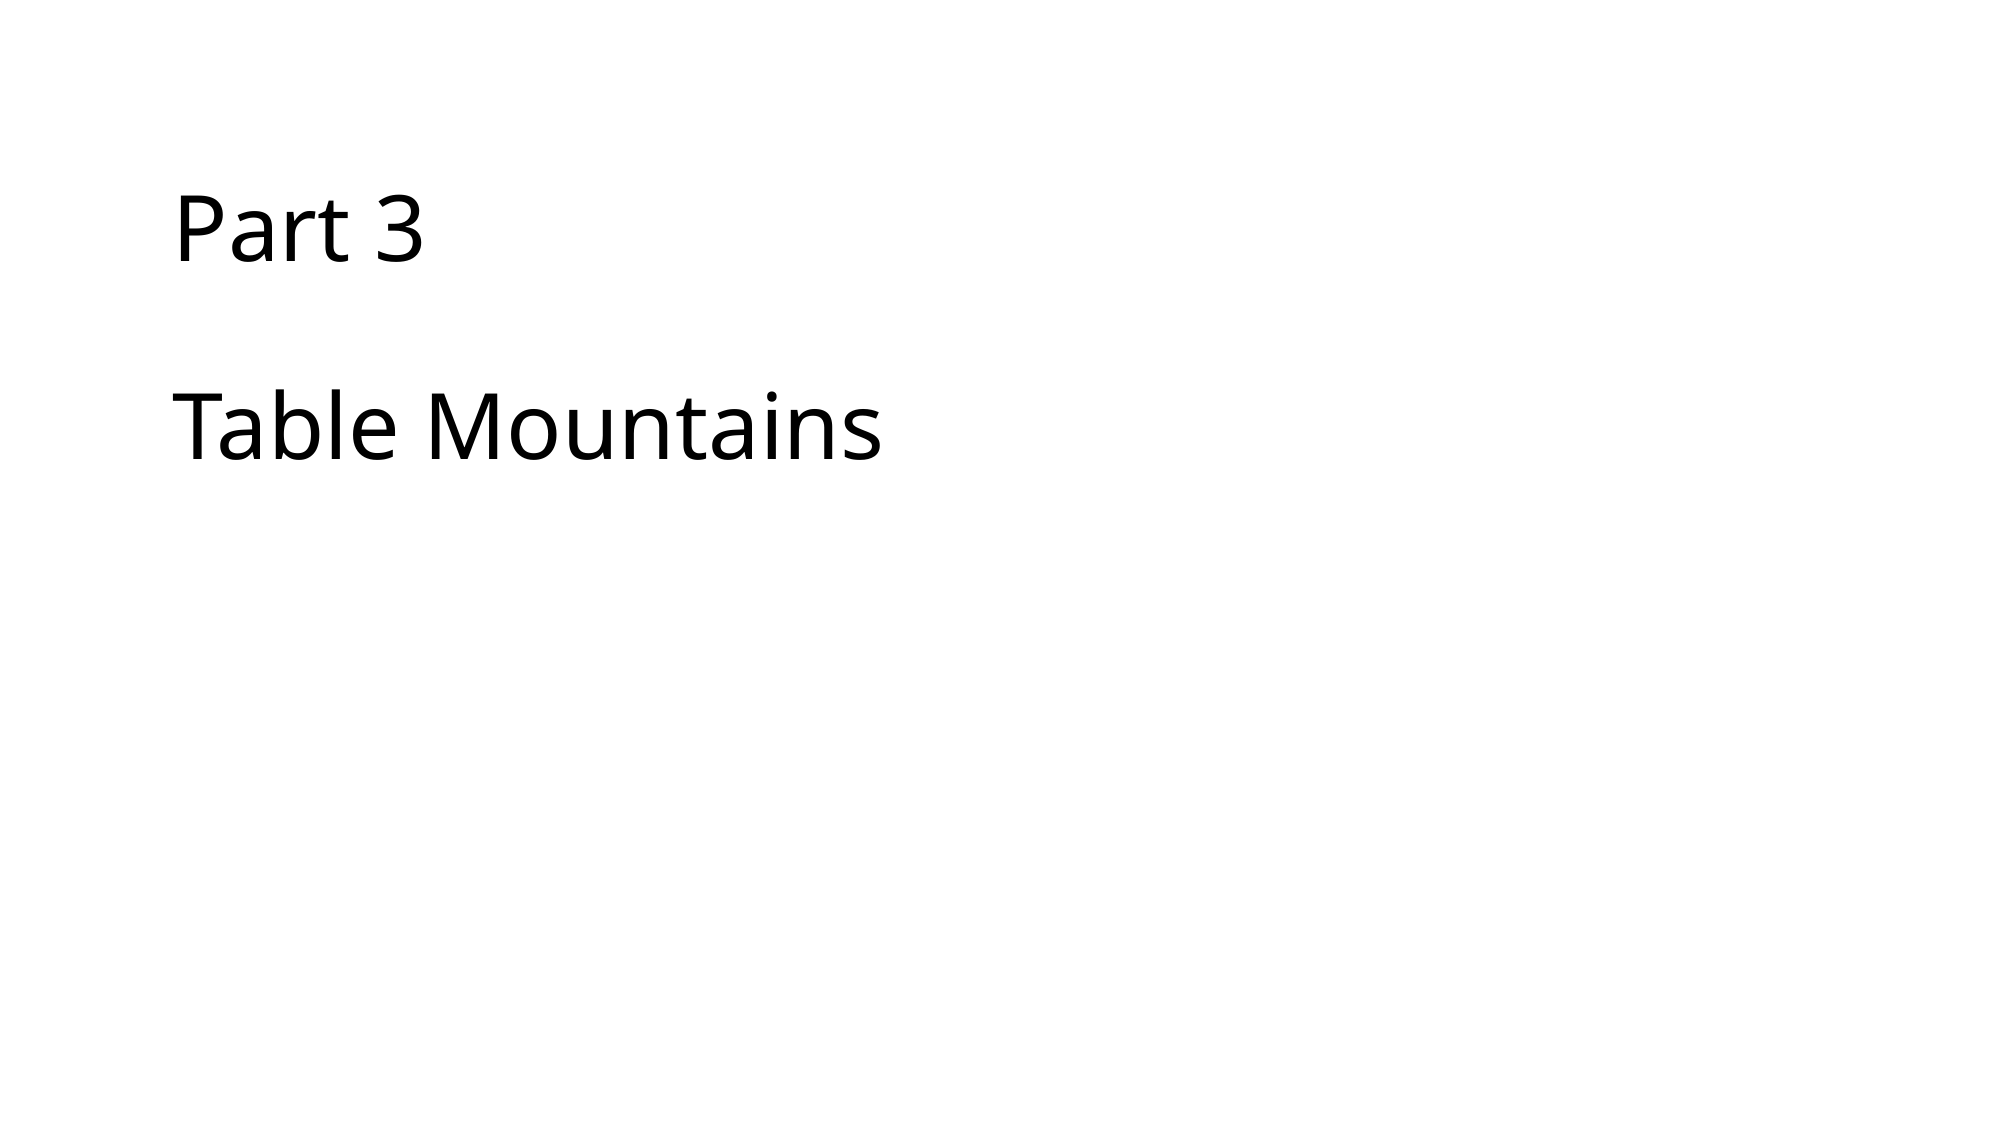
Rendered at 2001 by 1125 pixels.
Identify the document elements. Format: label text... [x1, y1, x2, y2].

text_box Part 3 Table Mountains [157, 147, 1857, 515]
